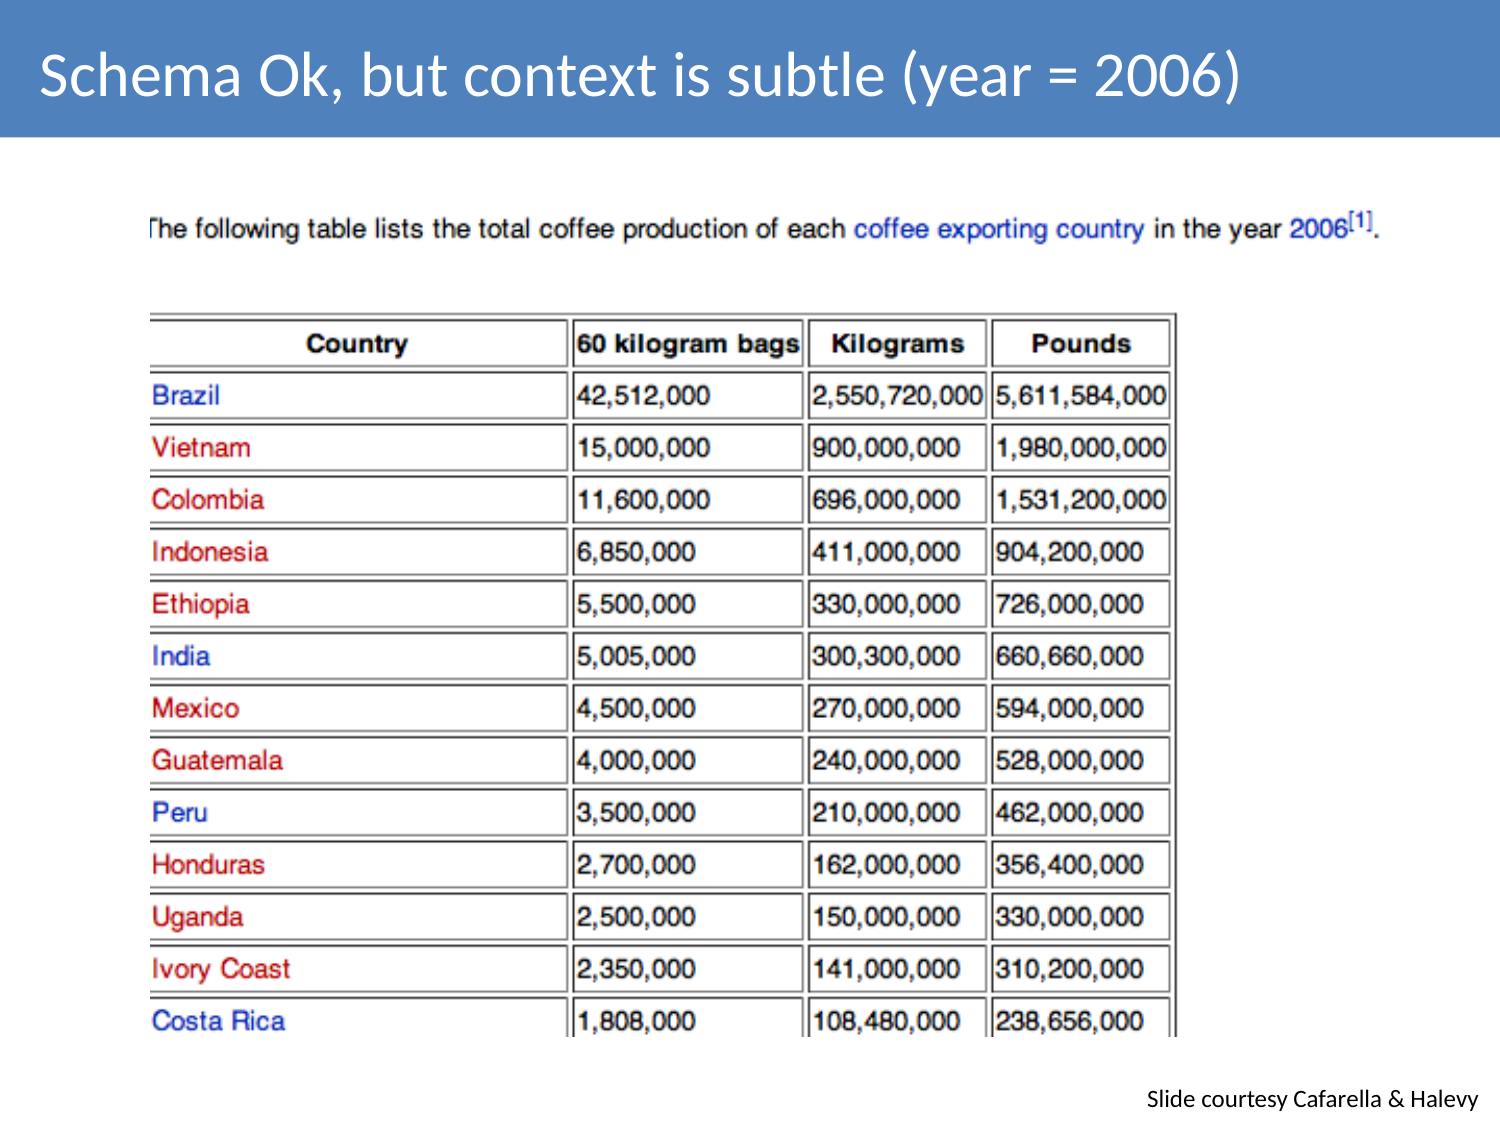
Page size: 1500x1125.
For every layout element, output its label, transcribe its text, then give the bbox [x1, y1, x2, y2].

title Schema Ok, but context is subtle (year = 2006) [24, 24, 1375, 118]
picture [149, 154, 1417, 1037]
text_box Slide courtesy Cafarella & Halevy [1132, 1075, 1495, 1121]
